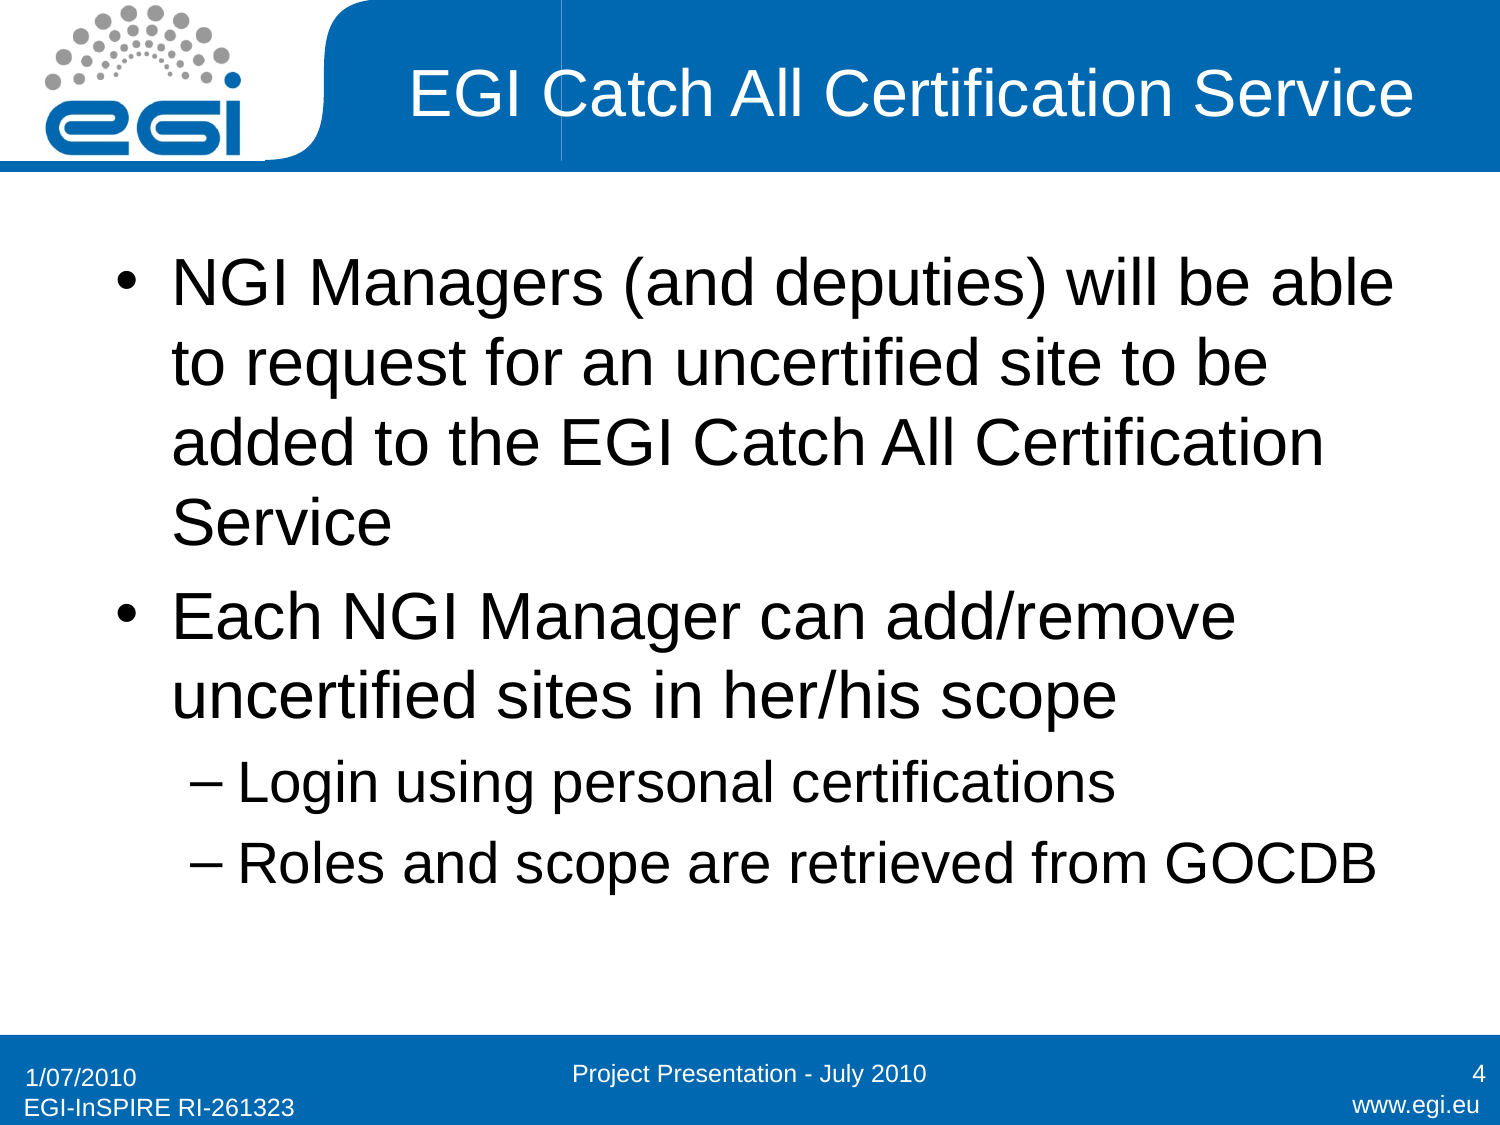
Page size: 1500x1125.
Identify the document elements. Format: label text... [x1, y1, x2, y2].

slide_number 4 [1151, 1042, 1500, 1103]
list NGI Managers (and deputies) will be able to request for an uncertified site to be added to the EGI Catch All Certification Service Each NGI Manager can add/remove uncertified sites in her/his scope Login using personal certifications Roles and scope are retrieved from GOCDB [100, 231, 1425, 975]
footer Project Presentation - July 2010 [512, 1042, 988, 1103]
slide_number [10, 1046, 361, 1106]
picture [0, 0, 265, 161]
title EGI Catch All Certification Service [301, 19, 1500, 161]
